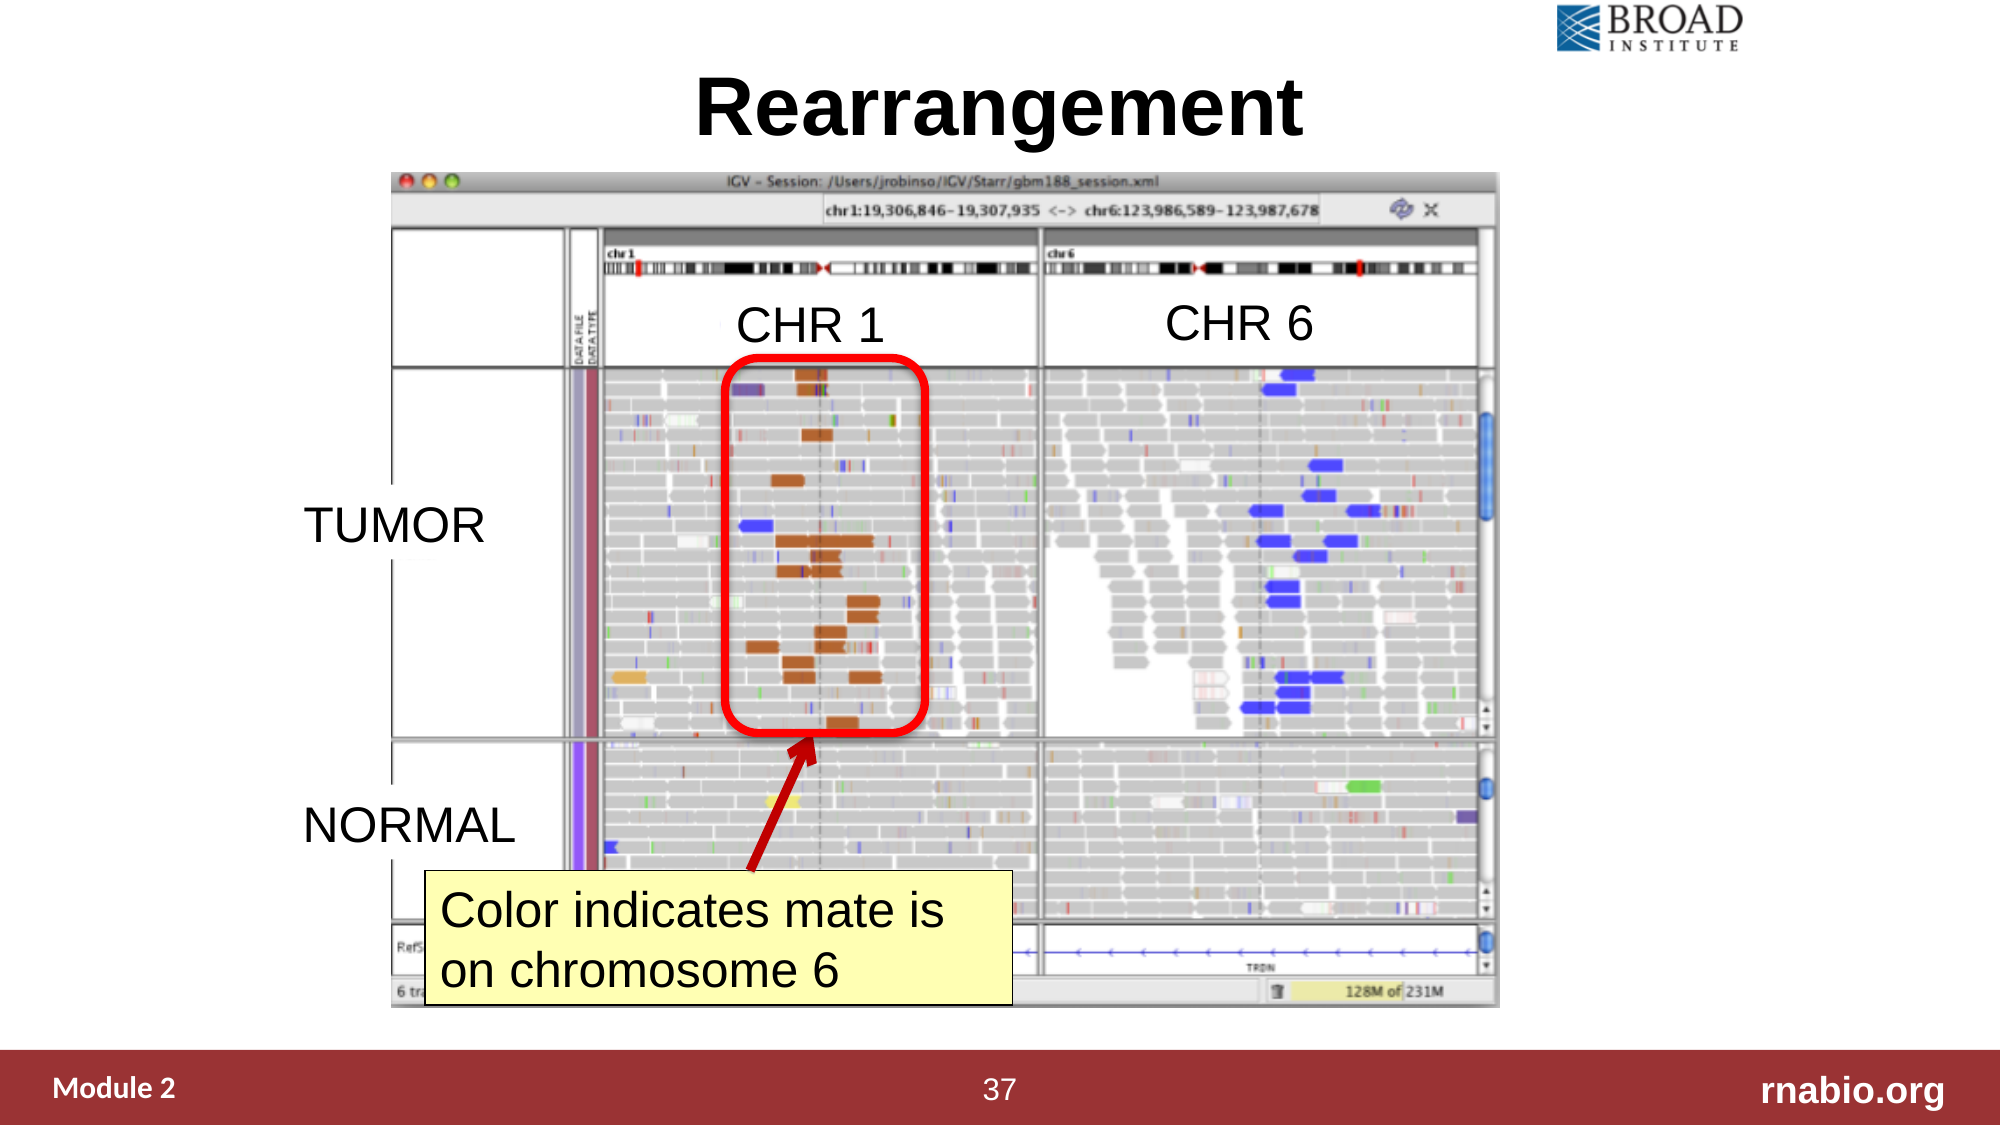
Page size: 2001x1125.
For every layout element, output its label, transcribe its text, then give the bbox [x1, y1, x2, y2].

title Rearrangement [275, 8, 1725, 197]
picture [391, 172, 1501, 1009]
text_box TUMOR [288, 484, 386, 560]
text_box NORMAL [287, 784, 386, 860]
picture [1554, 0, 1747, 58]
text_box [749, 732, 813, 871]
